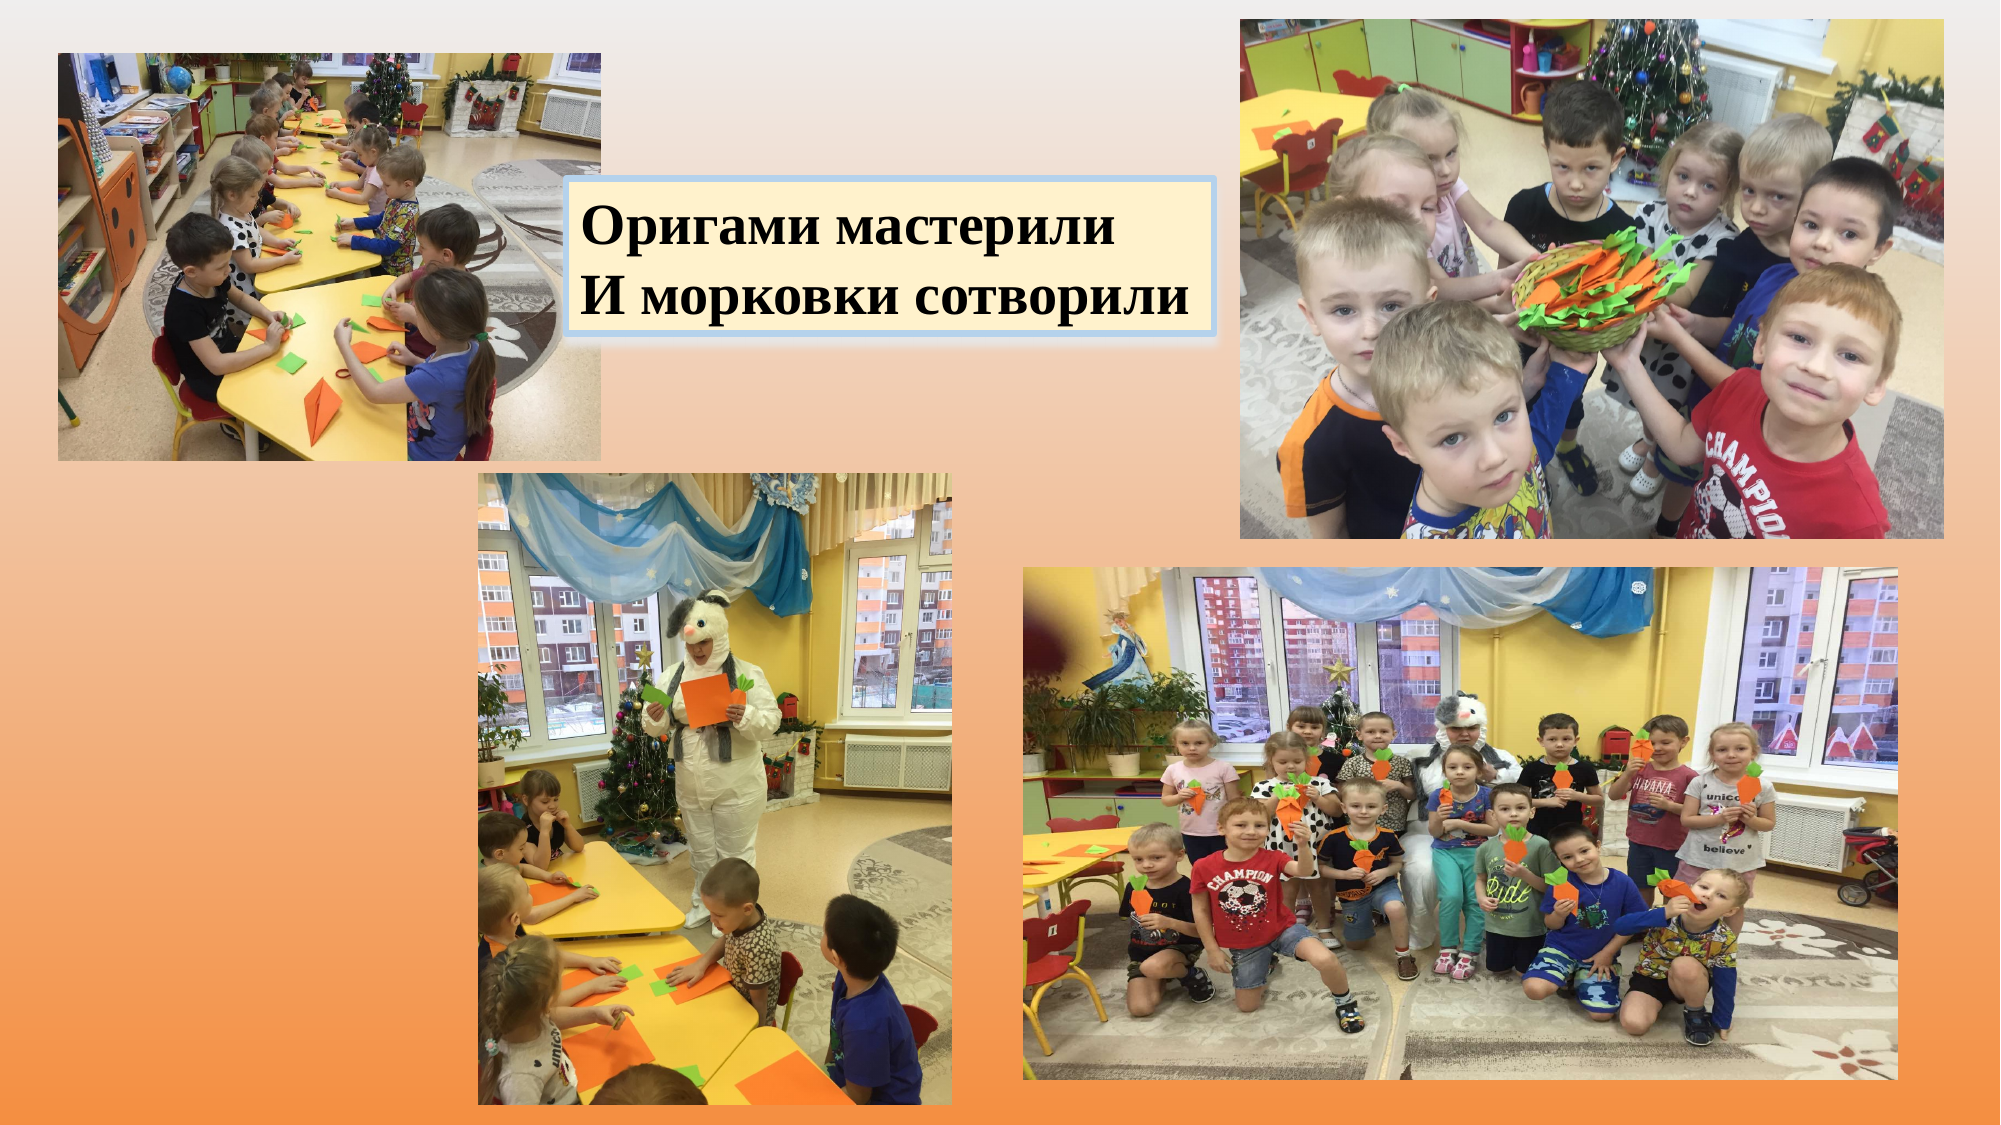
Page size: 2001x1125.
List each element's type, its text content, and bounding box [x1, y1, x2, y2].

picture [478, 473, 952, 1105]
picture [58, 53, 601, 461]
picture [1023, 567, 1898, 1080]
text_box Оригами мастерили И морковки сотворили [601, 178, 1214, 334]
picture [1240, 19, 1944, 539]
